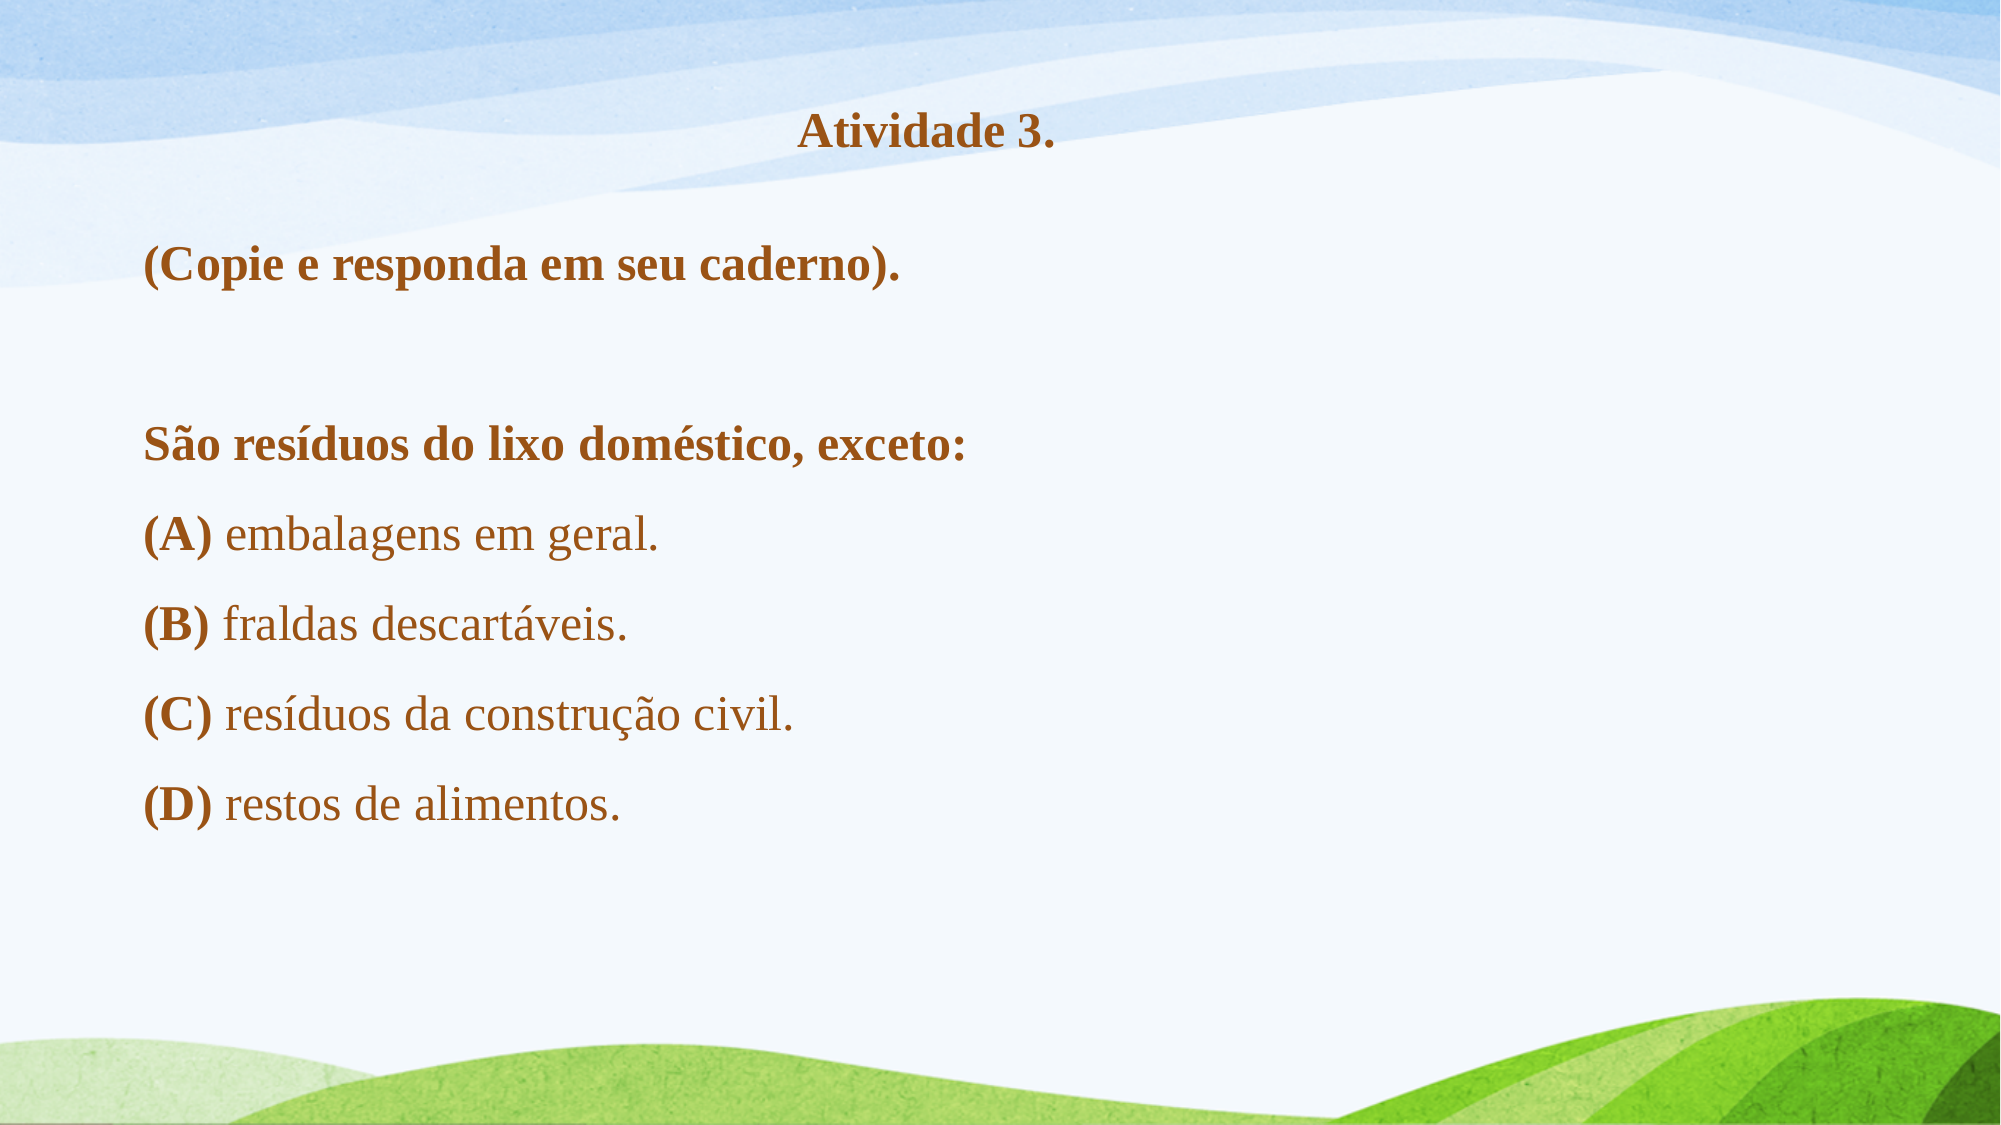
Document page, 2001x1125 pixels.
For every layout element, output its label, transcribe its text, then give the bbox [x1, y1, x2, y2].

picture [0, 0, 2001, 1125]
text_box Atividade 3. [128, 90, 1724, 165]
text_box (Copie e responda em seu caderno). São resíduos do lixo doméstico, exceto: (A) embalagens em geral. (B) fraldas descartáveis. (C) resíduos da construção civil. (D) restos de alimentos. [128, 223, 1500, 839]
